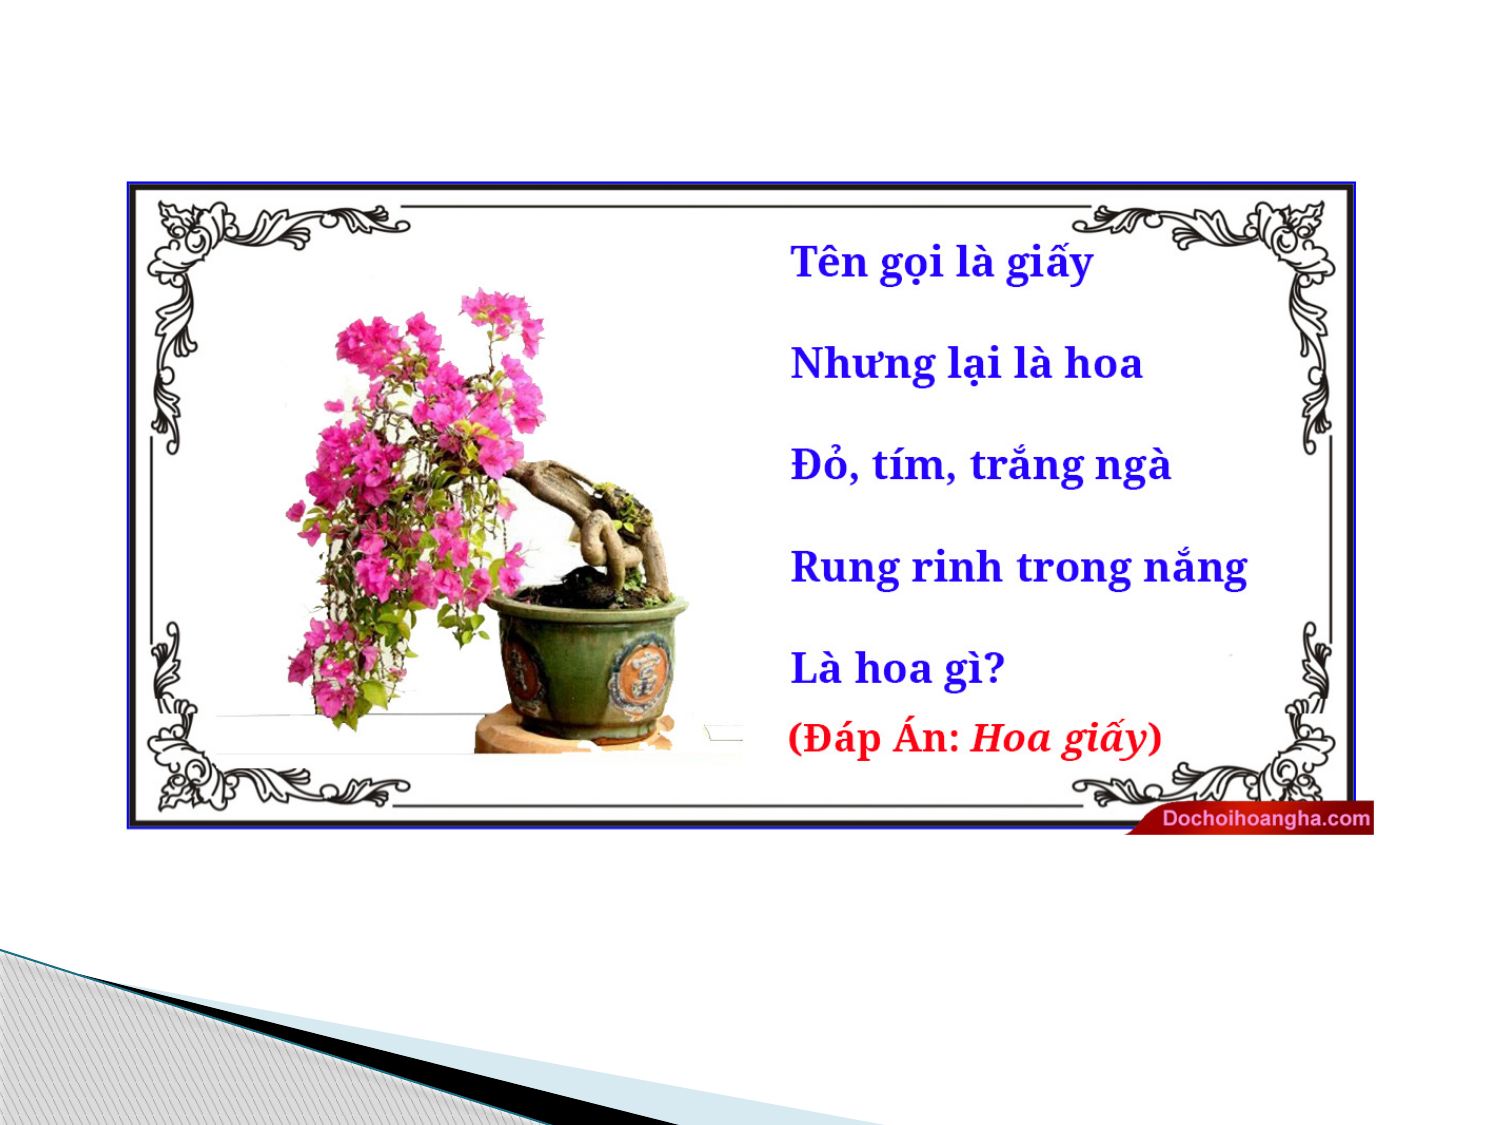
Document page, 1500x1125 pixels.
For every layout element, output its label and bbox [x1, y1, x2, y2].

picture [111, 172, 1377, 837]
